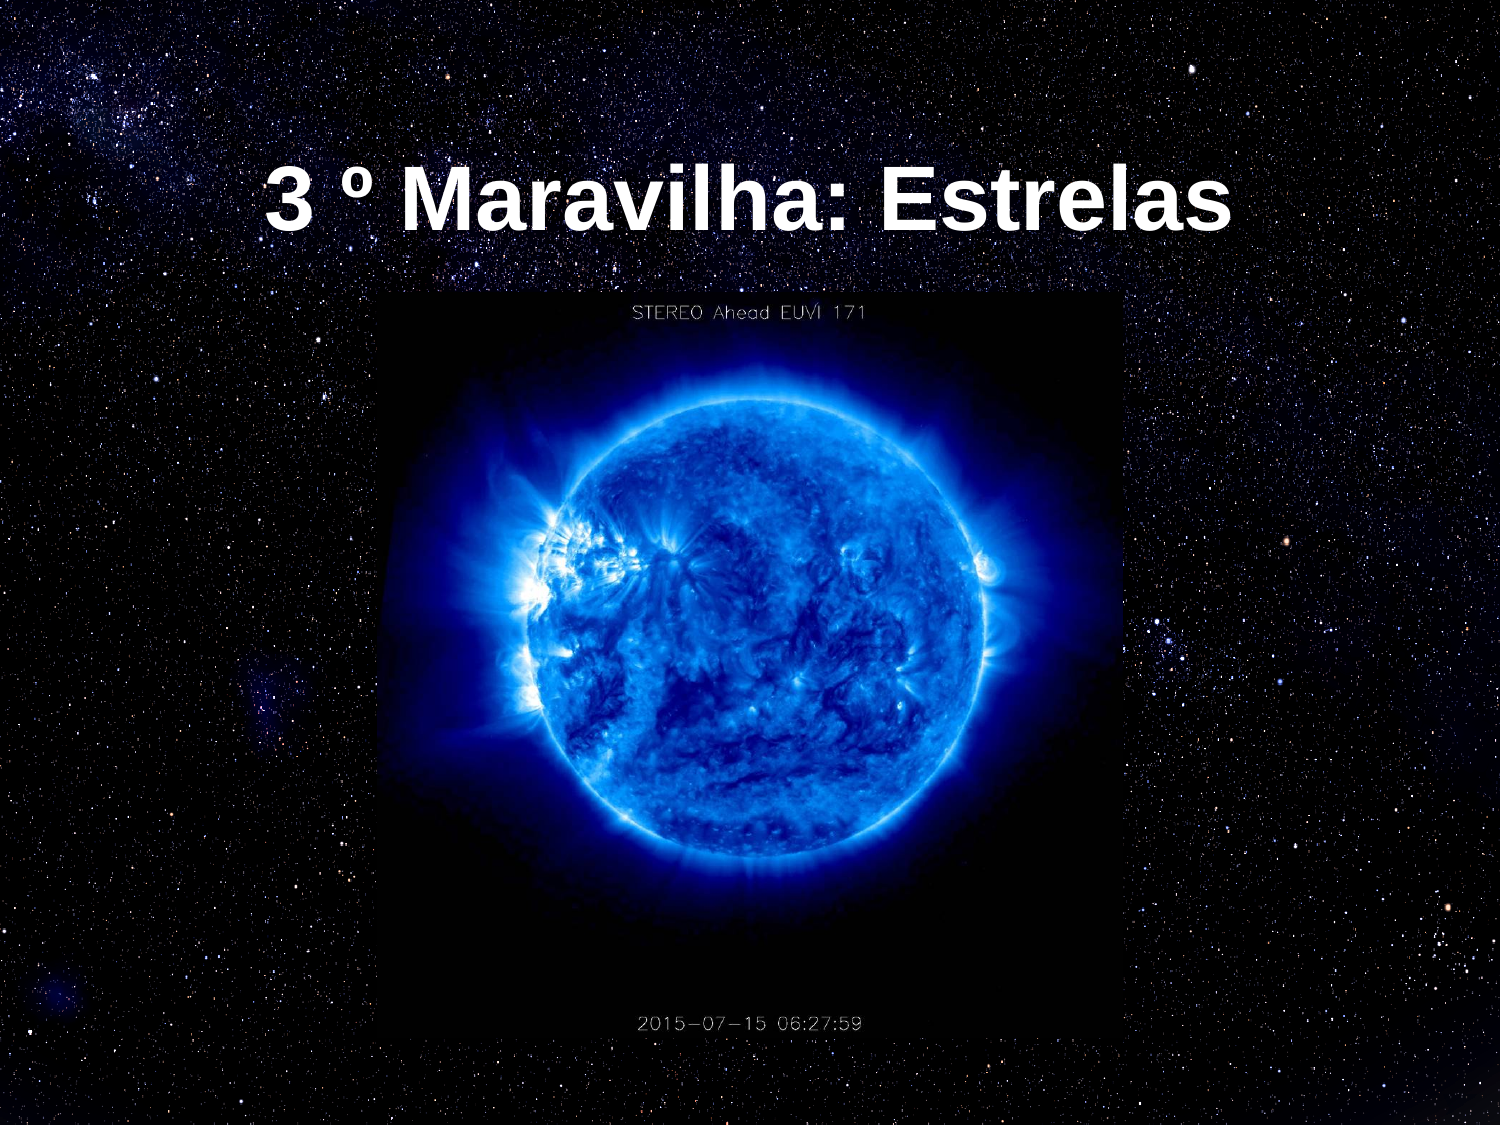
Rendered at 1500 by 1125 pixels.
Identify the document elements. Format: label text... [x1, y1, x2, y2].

picture [0, 0, 1500, 1125]
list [377, 292, 1123, 1038]
title 3 º Maravilha: Estrelas [112, 99, 1388, 288]
